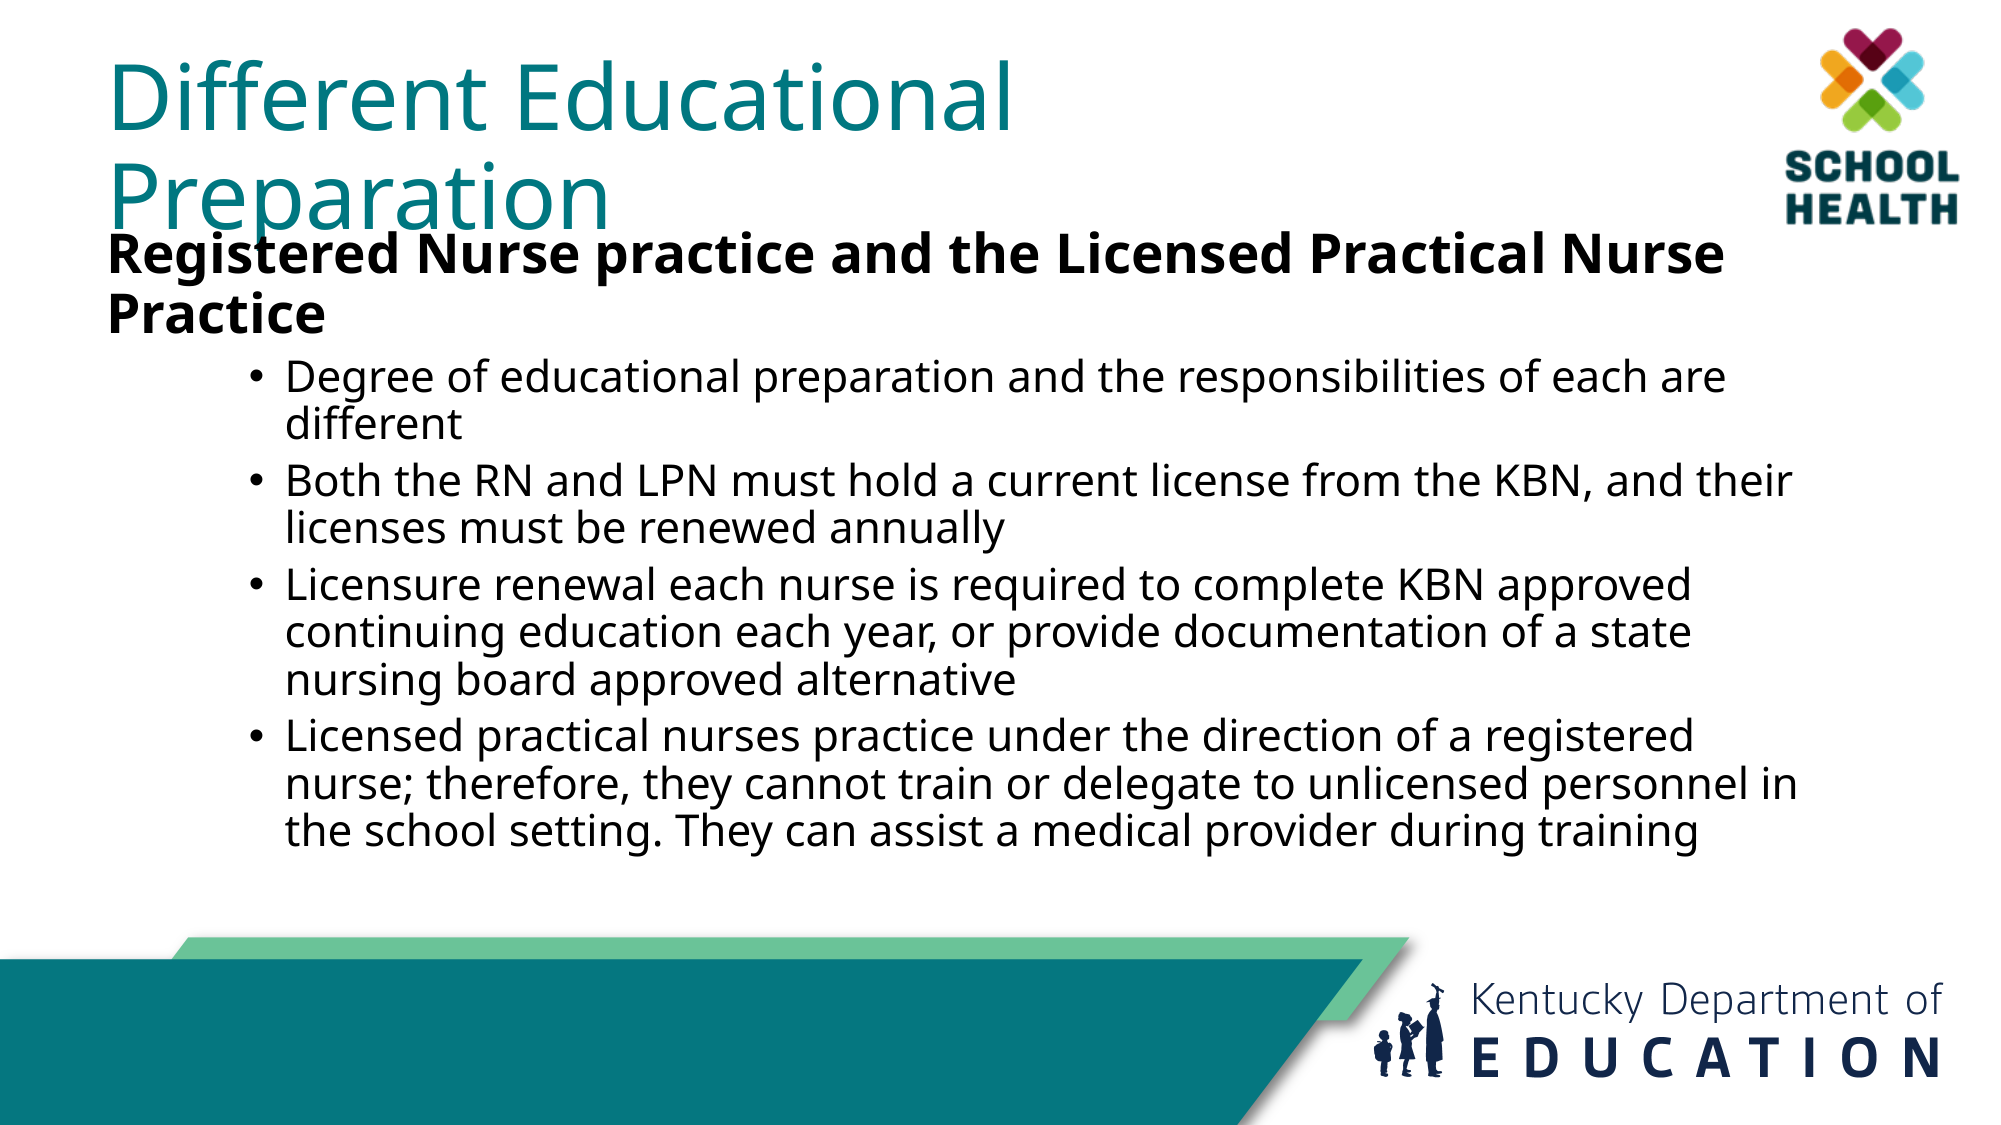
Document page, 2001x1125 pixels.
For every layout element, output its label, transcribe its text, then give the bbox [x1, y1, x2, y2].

title Different Educational Preparation [91, 42, 1502, 218]
picture [0, 0, 2001, 1125]
list Registered Nurse practice and the Licensed Practical Nurse Practice Degree of educational preparation and the responsibilities of each are different Both the RN and LPN must hold a current license from the KBN, and their licenses must be renewed annually Licensure renewal each nurse is required to complete KBN approved continuing education each year, or provide documentation of a state nursing board approved alternative Licensed practical nurses practice under the direction of a registered nurse; therefore, they cannot train or delegate to unlicensed personnel in the school setting. They can assist a medical provider during training [91, 218, 1822, 864]
